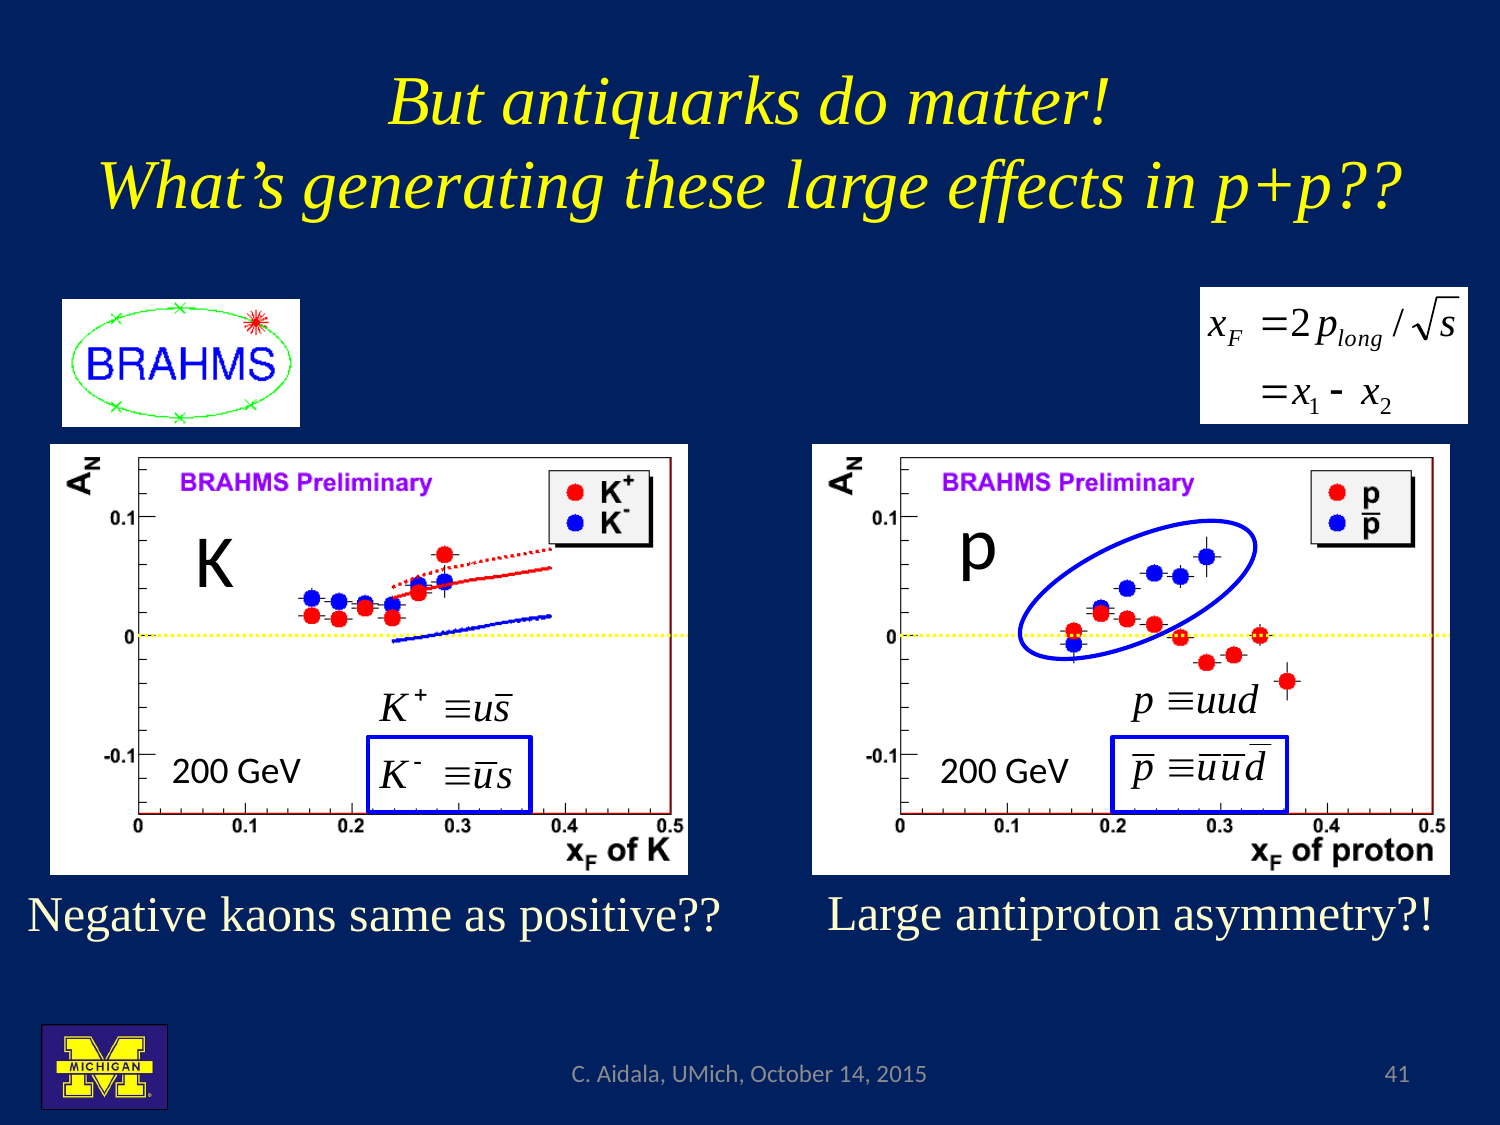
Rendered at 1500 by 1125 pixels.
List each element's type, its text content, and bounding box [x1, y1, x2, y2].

picture [49, 444, 688, 875]
footer C. Aidala, UMich, October 14, 2015 [512, 1042, 988, 1103]
text_box Negative kaons same as positive?? [12, 874, 750, 949]
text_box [1121, 674, 1279, 800]
picture [62, 298, 301, 427]
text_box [1199, 286, 1469, 425]
title But antiquarks do matter! What’s generating these large effects in p+p?? [75, 45, 1425, 233]
text_box Large antiproton asymmetry?! [812, 873, 1463, 949]
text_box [371, 674, 522, 800]
picture [41, 1024, 168, 1110]
picture [812, 444, 1451, 875]
slide_number 41 [1074, 1042, 1425, 1103]
